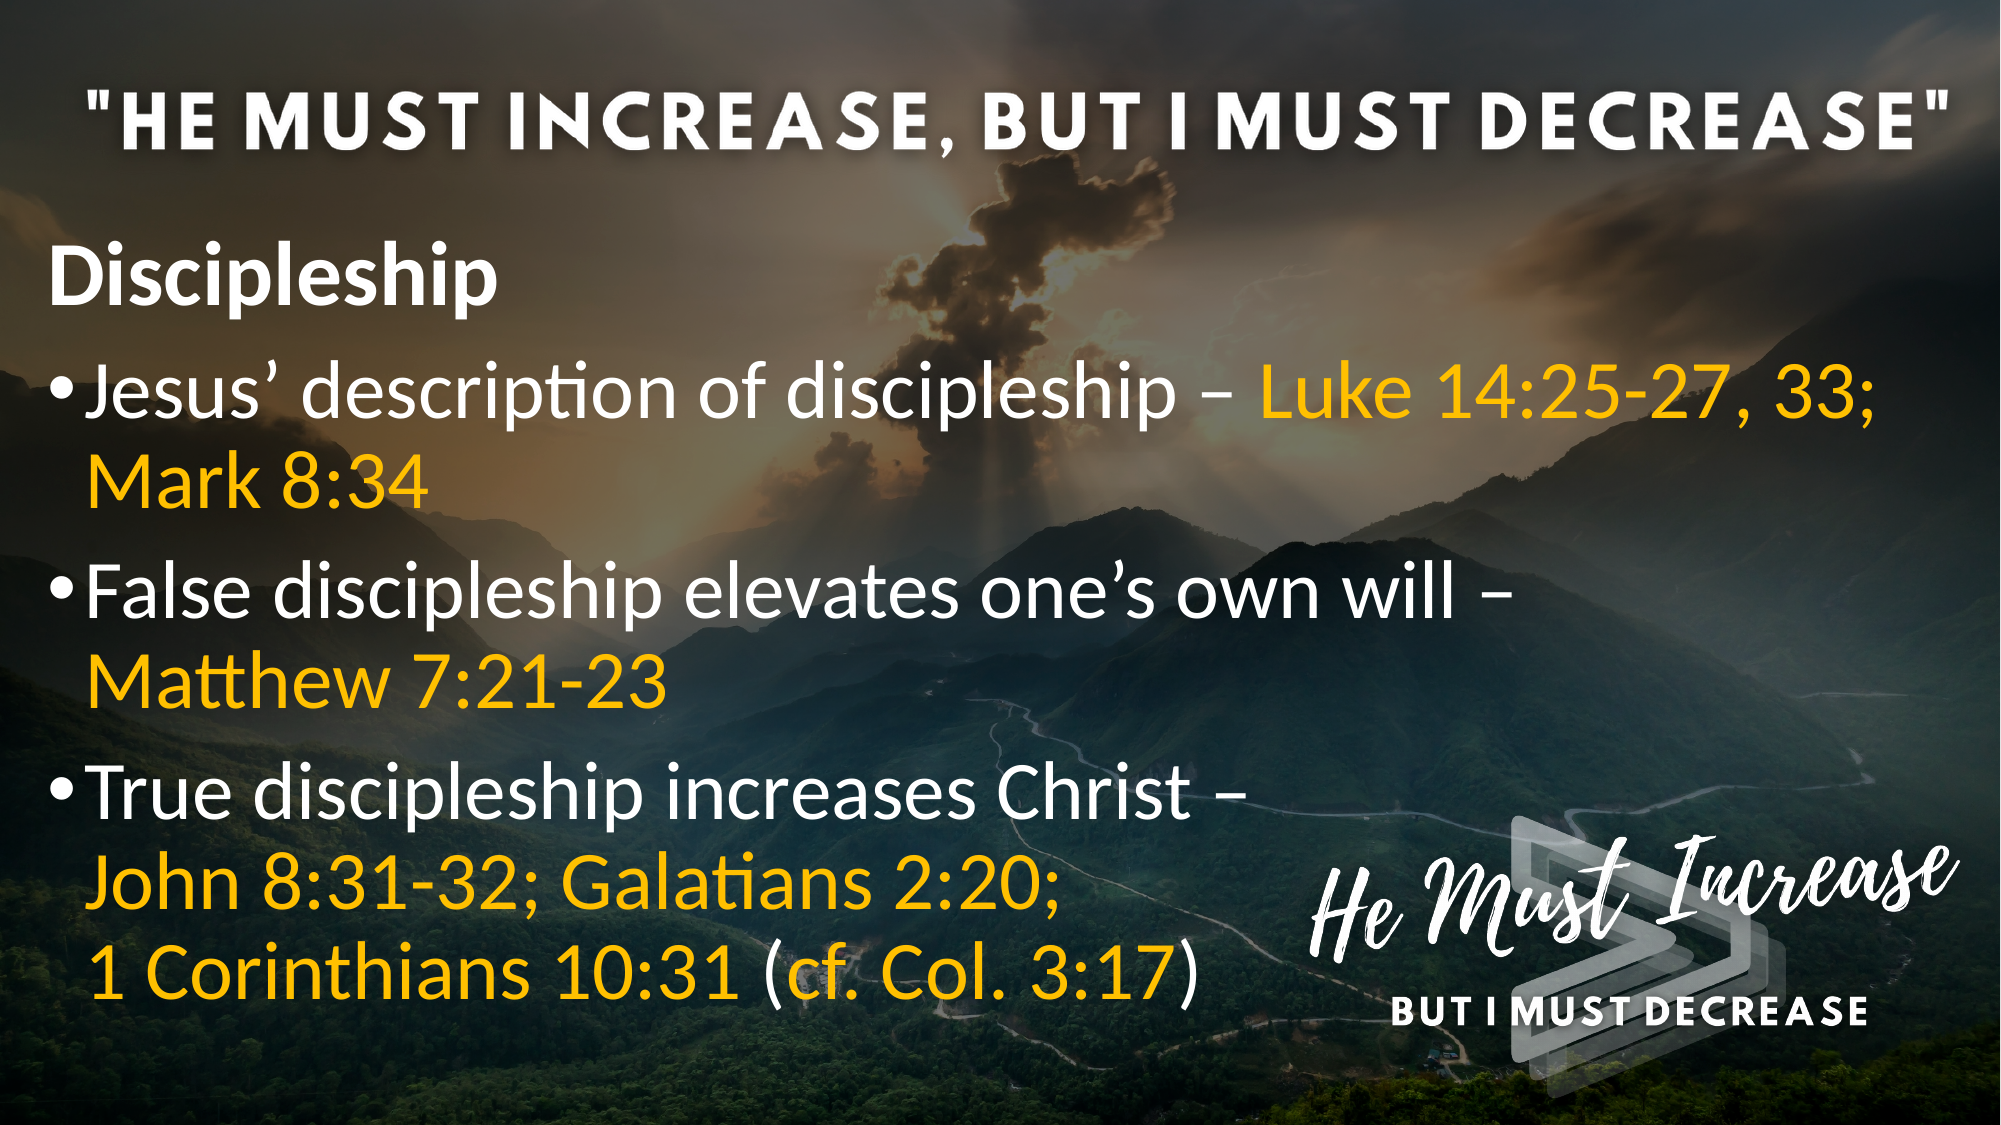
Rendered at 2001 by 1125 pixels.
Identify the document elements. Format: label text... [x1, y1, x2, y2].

list Discipleship Jesus’ description of discipleship – Luke 14:25-27, 33; Mark 8:34 False discipleship elevates one’s own will – Matthew 7:21-23 True discipleship increases Christ – John 8:31-32; Galatians 2:20; 1 Corinthians 10:31 (cf. Col. 3:17) [32, 238, 1968, 1066]
picture [0, 0, 2001, 1125]
